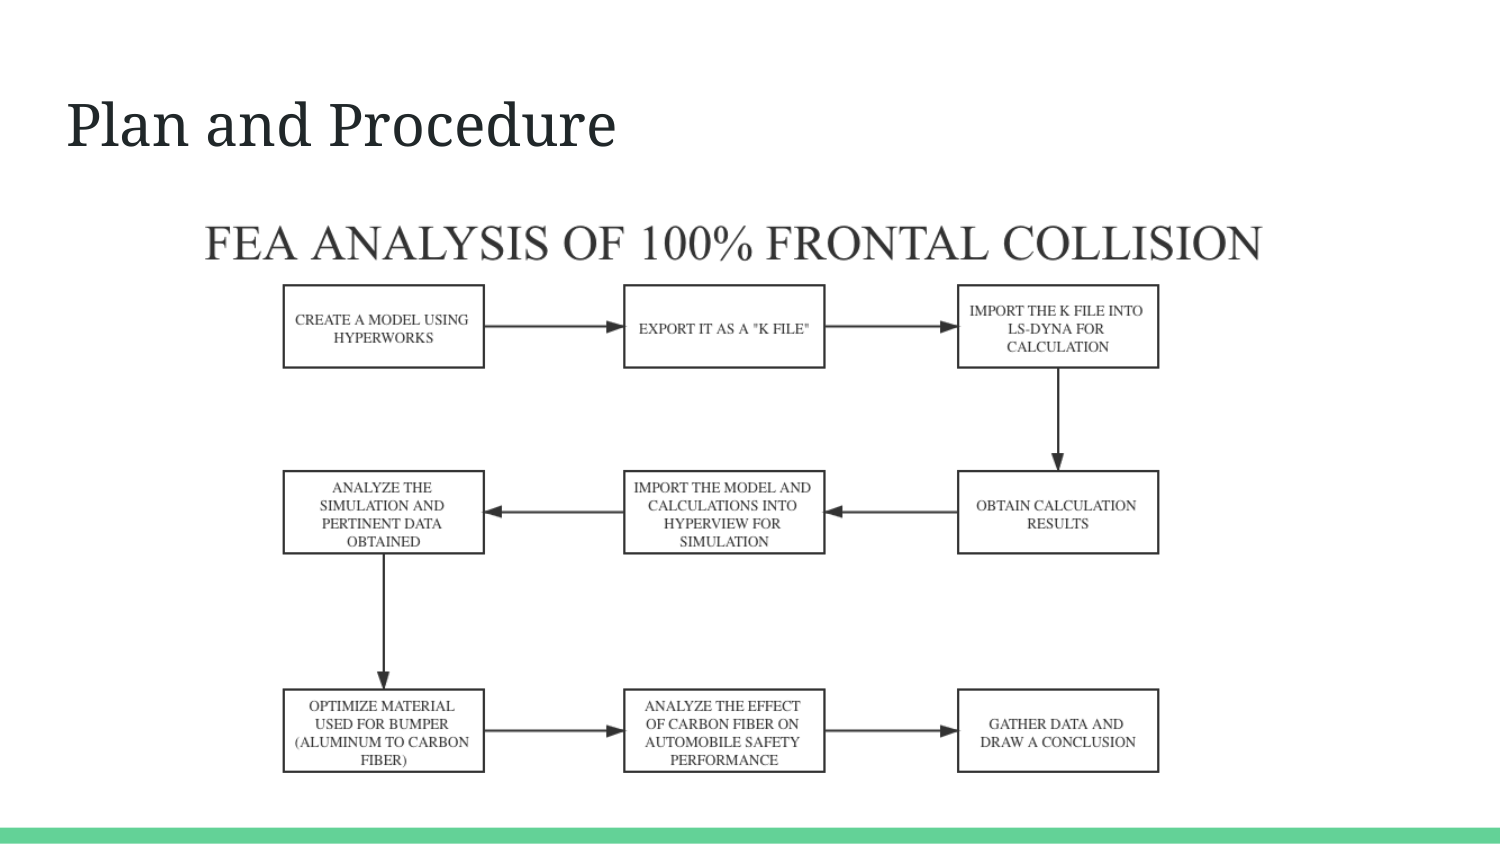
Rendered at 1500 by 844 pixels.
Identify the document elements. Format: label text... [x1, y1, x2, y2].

title Plan and Procedure [51, 72, 1449, 167]
picture [140, 166, 1328, 800]
